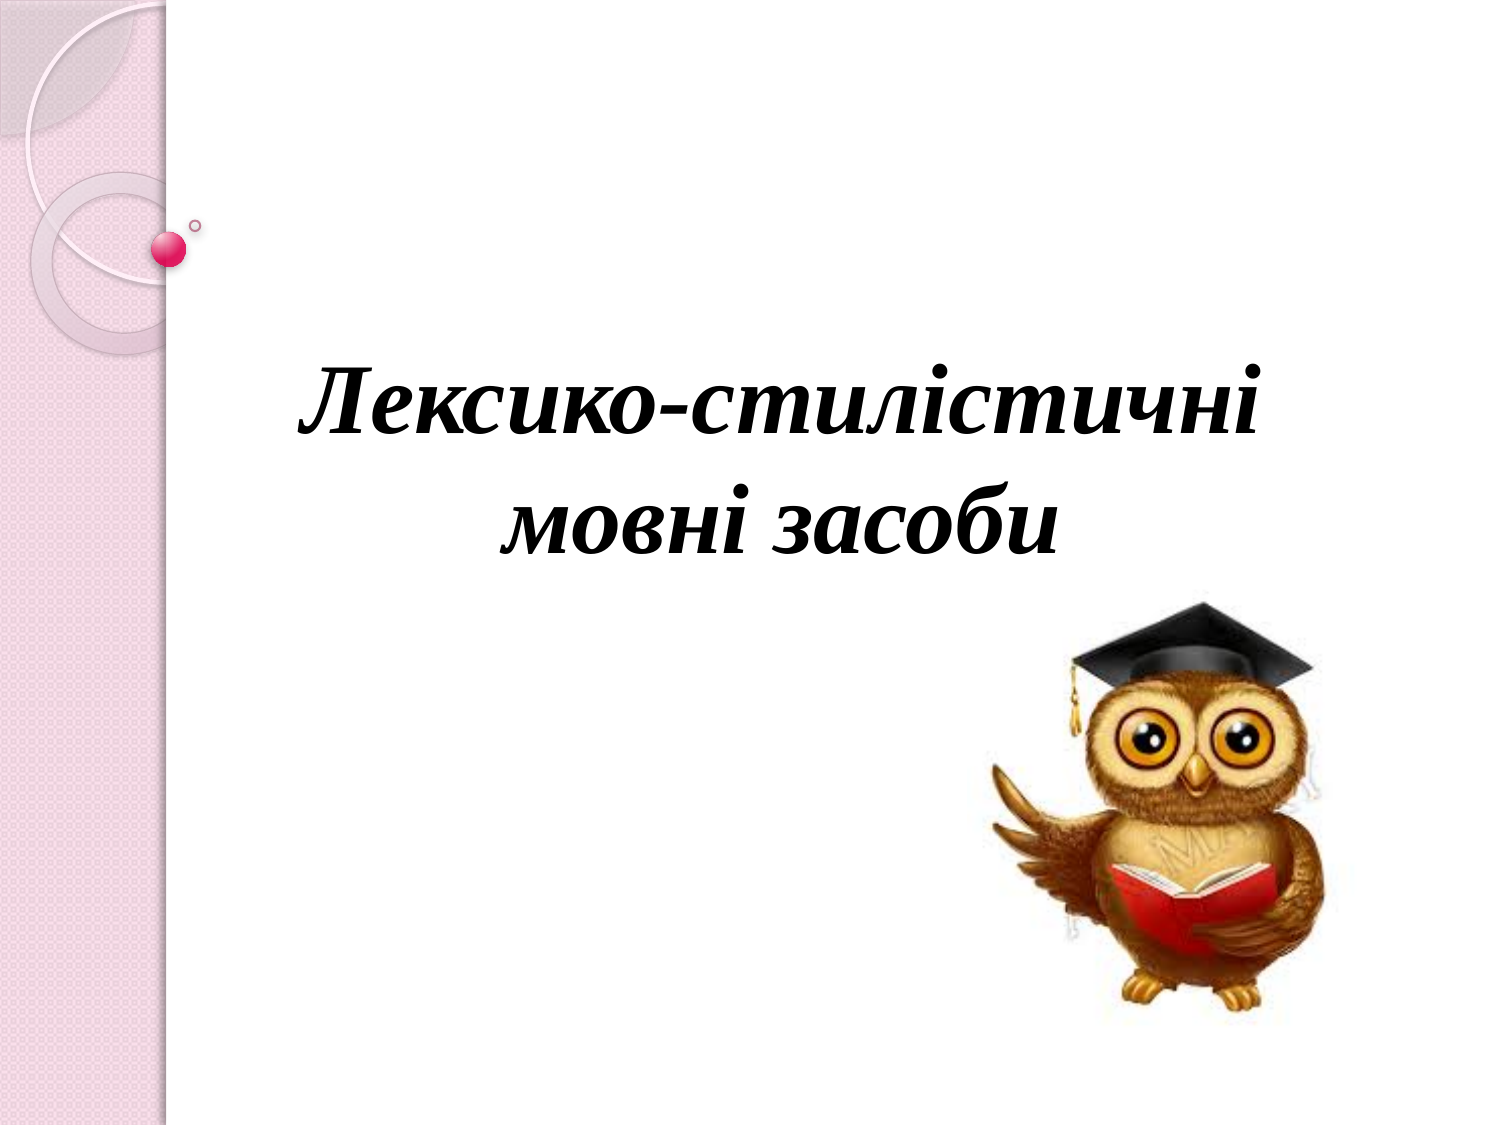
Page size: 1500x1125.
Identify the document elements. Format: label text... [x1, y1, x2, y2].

text_box Лексико-стилістичні мовні засоби [173, 326, 1391, 581]
picture [967, 574, 1391, 1058]
